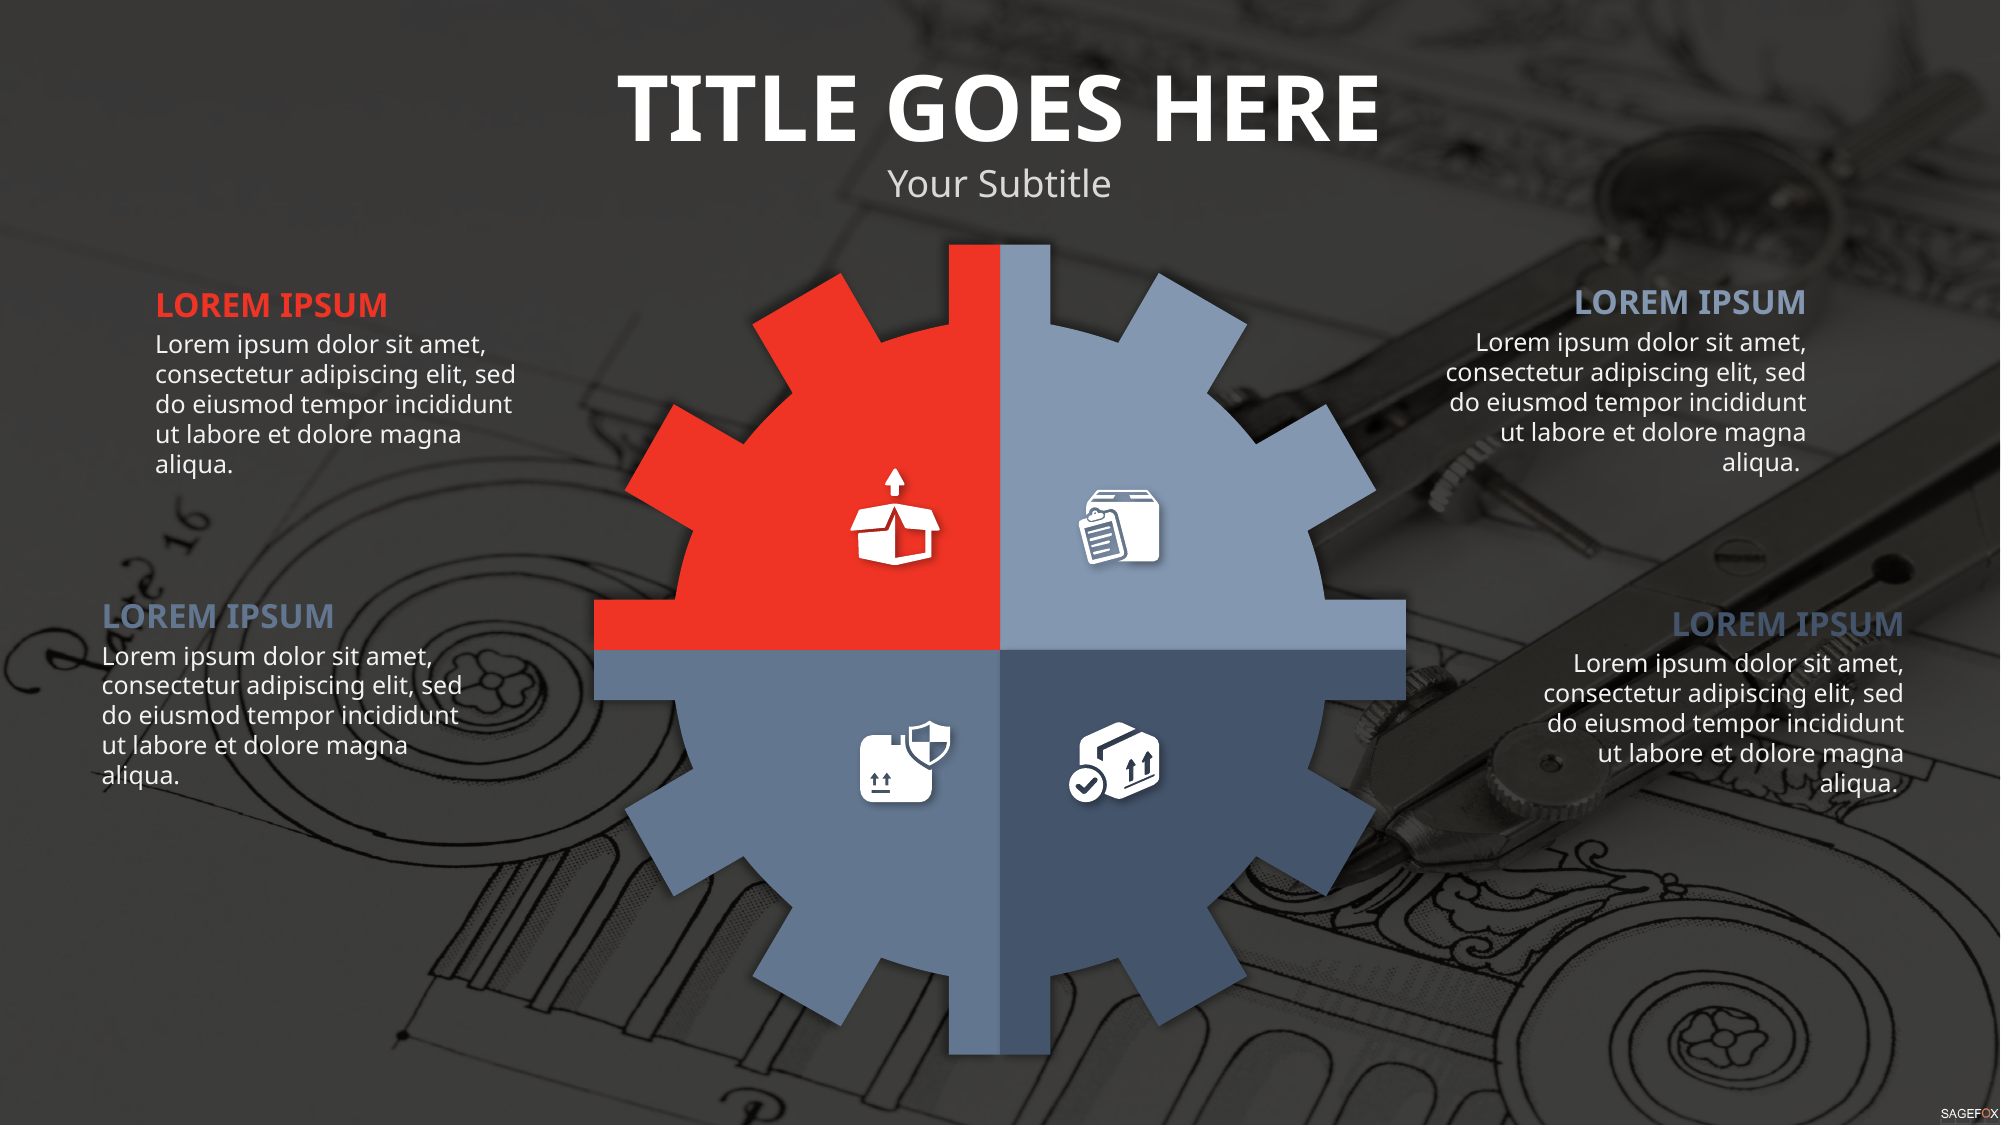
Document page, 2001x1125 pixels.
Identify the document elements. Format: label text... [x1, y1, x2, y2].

text_box [1001, 322, 1406, 649]
text_box [1069, 768, 1104, 803]
text_box LOREM IPSUM Lorem ipsum dolor sit amet, consectetur adipiscing elit, sed do eiusmod tempor incididunt ut labore et dolore magna aliqua. [1514, 595, 1920, 805]
text_box [1078, 510, 1125, 565]
text_box [885, 468, 905, 496]
text_box [860, 735, 932, 803]
text_box LOREM IPSUM Lorem ipsum dolor sit amet, consectetur adipiscing elit, sed do eiusmod tempor incididunt ut labore et dolore magna aliqua. [1417, 273, 1822, 484]
text_box [908, 720, 951, 766]
text_box [1079, 722, 1160, 799]
text_box TITLE GOES HERE Your Subtitle [548, 42, 1452, 322]
text_box [594, 650, 1000, 1055]
text_box [850, 503, 940, 565]
text_box [1000, 649, 1406, 1055]
text_box [1086, 489, 1160, 562]
text_box [594, 322, 1001, 650]
text_box LOREM IPSUM Lorem ipsum dolor sit amet, consectetur adipiscing elit, sed do eiusmod tempor incididunt ut labore et dolore magna aliqua. [140, 276, 546, 487]
text_box LOREM IPSUM Lorem ipsum dolor sit amet, consectetur adipiscing elit, sed do eiusmod tempor incididunt ut labore et dolore magna aliqua. [86, 587, 492, 797]
picture [0, 0, 2001, 1125]
